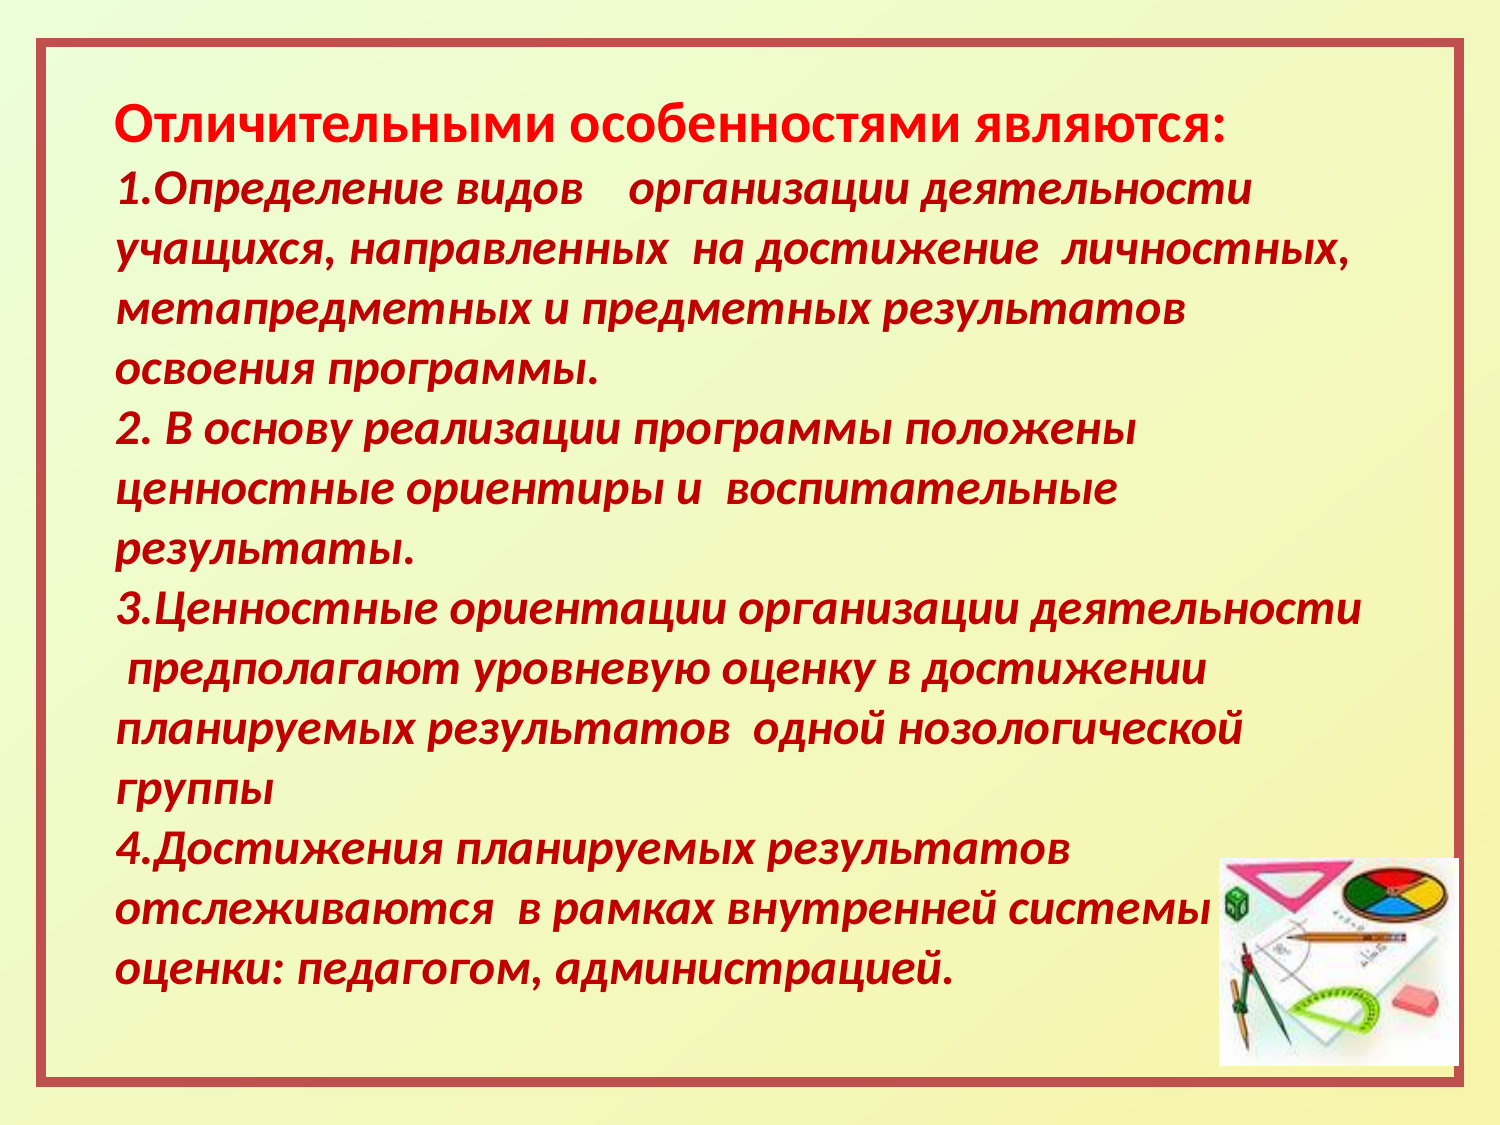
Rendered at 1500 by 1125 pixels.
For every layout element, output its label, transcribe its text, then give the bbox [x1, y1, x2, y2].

text_box [41, 42, 1459, 1083]
text_box Отличительными особенностями являются: 1.Определение видов организации деятельности учащихся, направленных на достижение личностных, метапредметных и предметных результатов освоения программы. 2. В основу реализации программы положены ценностные ориентиры и воспитательные результаты. 3.Ценностные ориентации организации деятельности предполагают уровневую оценку в достижении планируемых результатов одной нозологической группы 4.Достижения планируемых результатов отслеживаются в рамках внутренней системы оценки: педагогом, администрацией. [100, 76, 1388, 1002]
picture [1219, 858, 1459, 1066]
